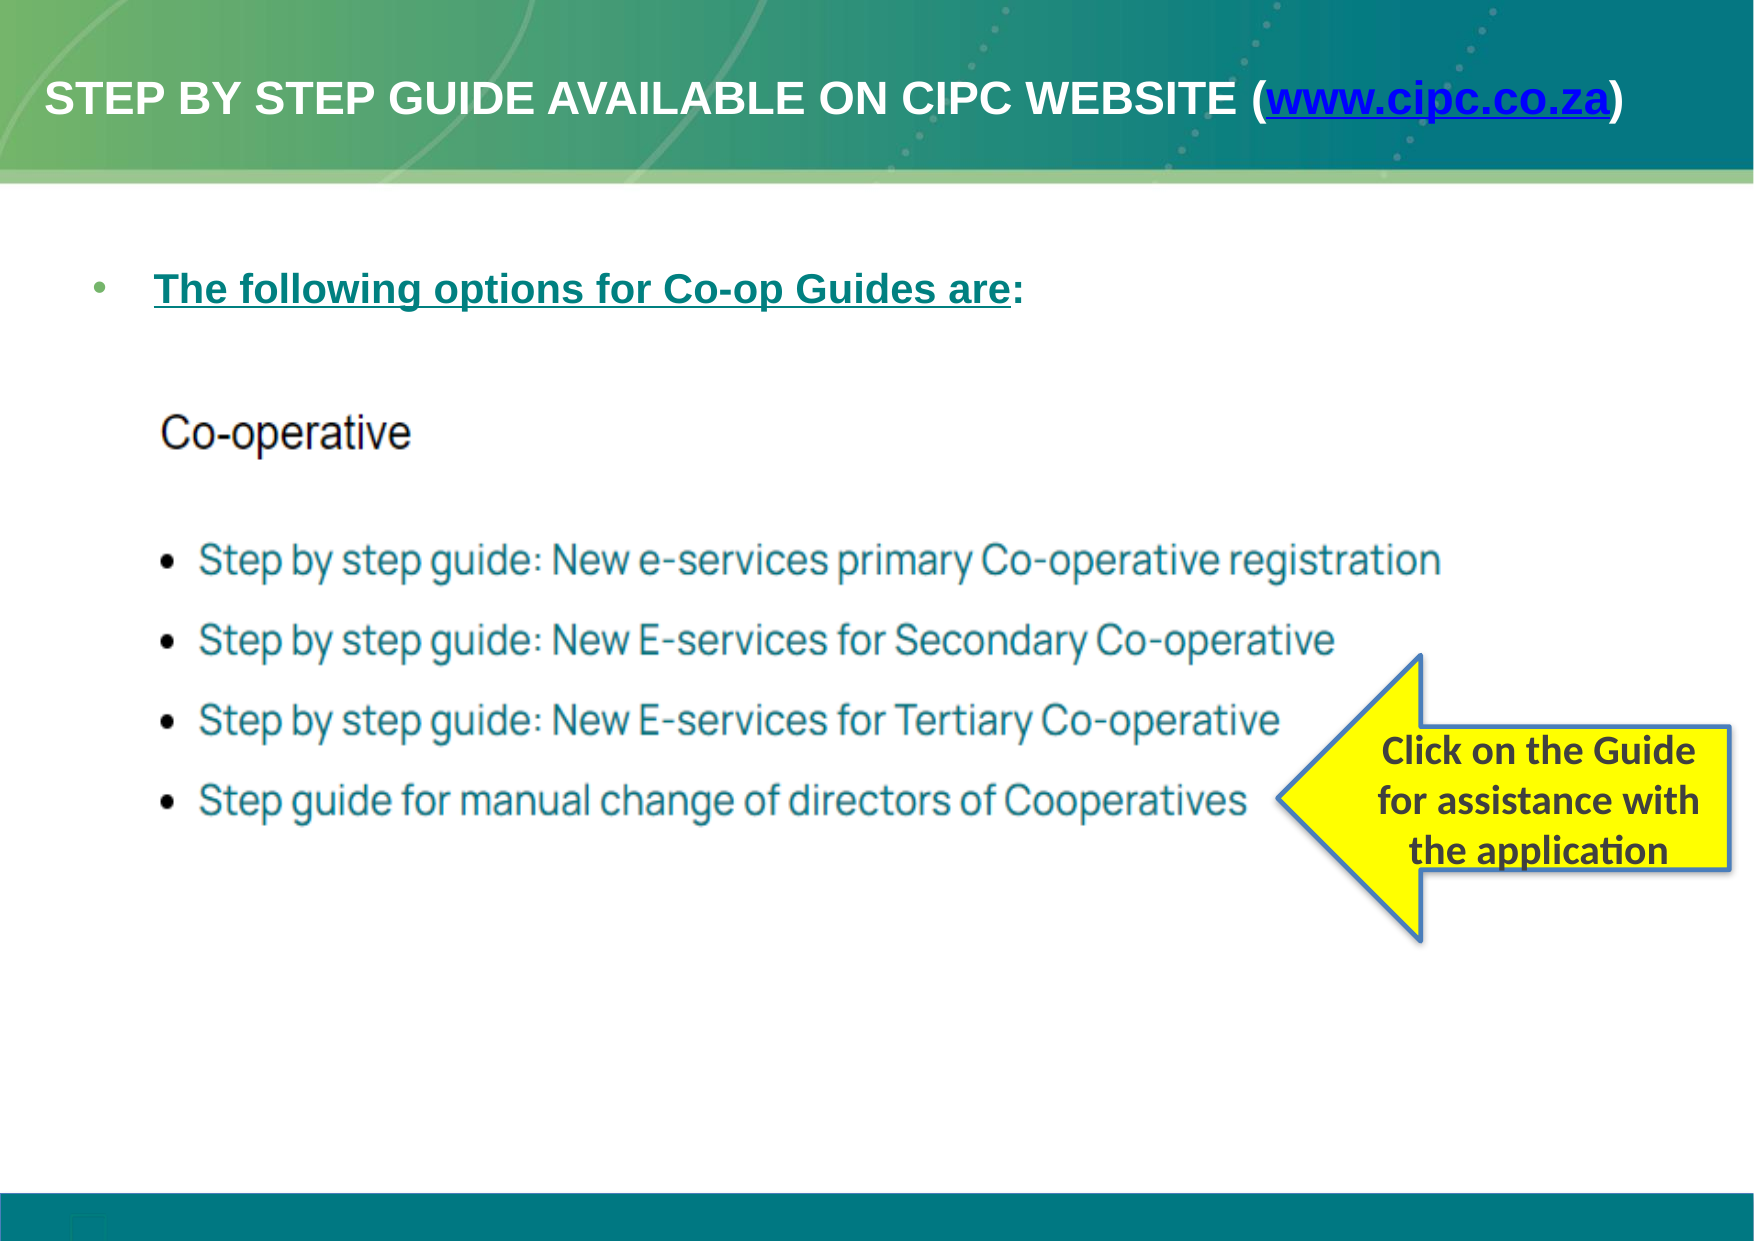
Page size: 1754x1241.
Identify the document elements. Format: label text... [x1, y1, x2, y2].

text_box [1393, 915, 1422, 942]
text_box Click on the Guide for assistance with the application [1468, 725, 1731, 871]
picture [0, 0, 1754, 1241]
list The following options for Co-op Guides are: [75, 253, 1685, 1157]
title SteP by step guide available on CIPC website (www.cipc.co.za) [27, 32, 1666, 159]
